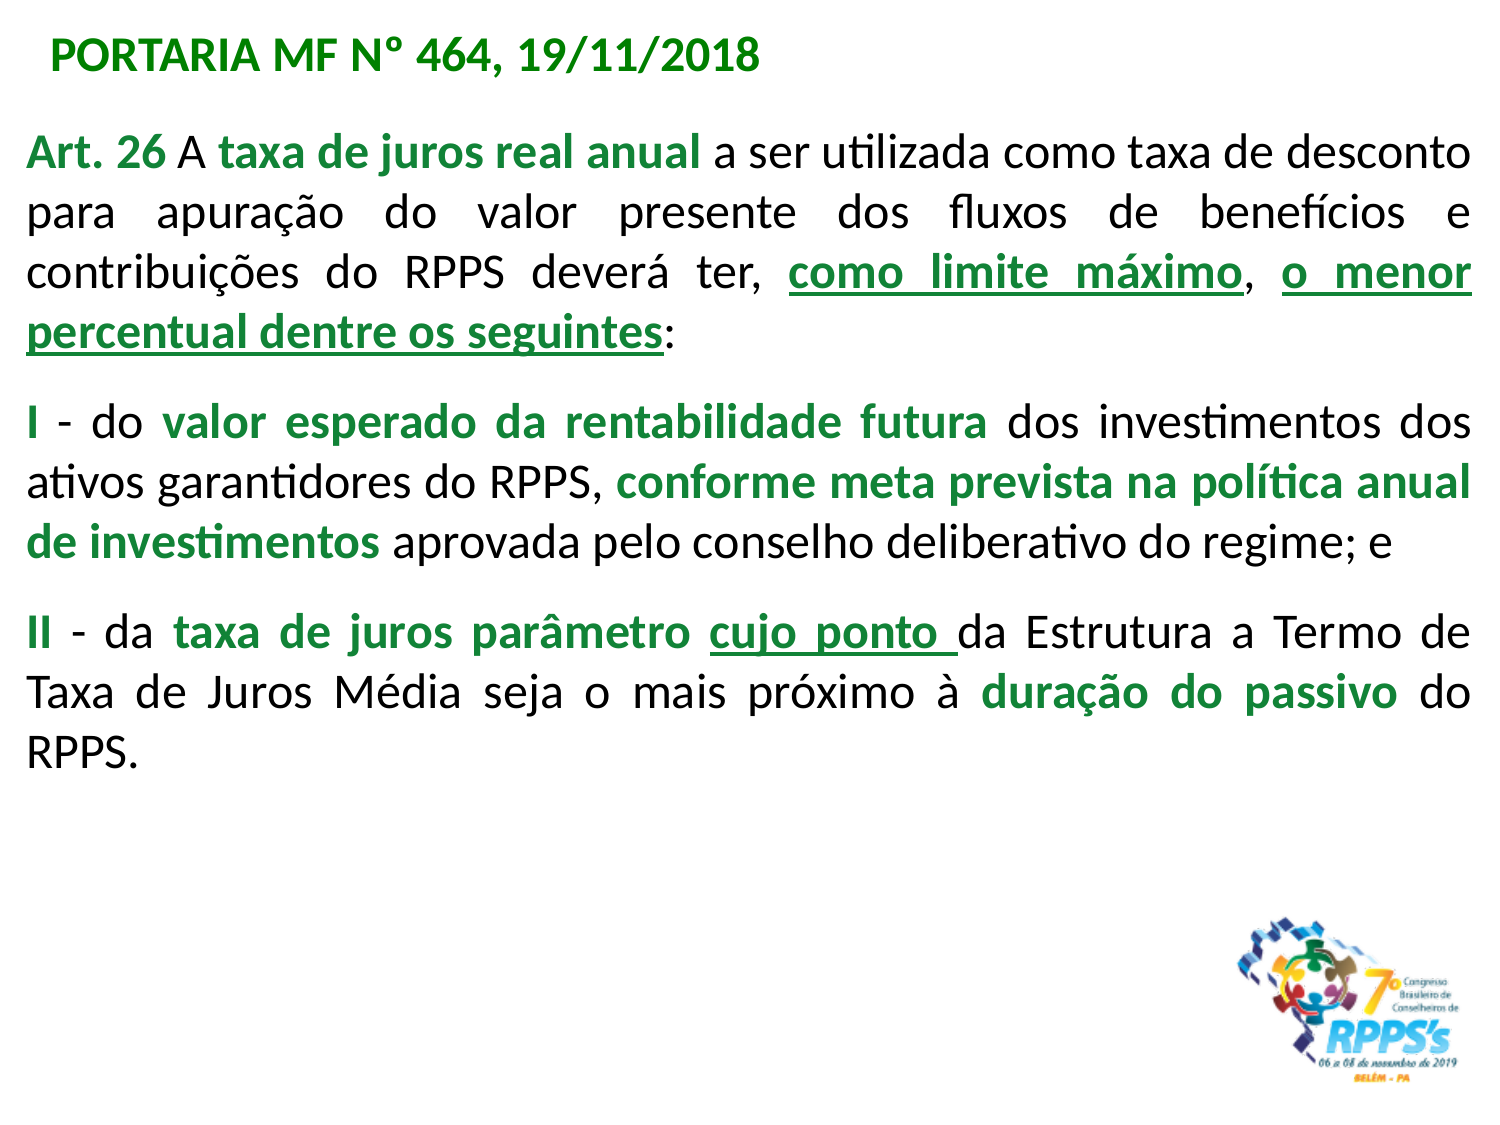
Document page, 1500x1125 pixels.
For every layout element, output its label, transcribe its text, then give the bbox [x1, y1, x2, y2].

text_box PORTARIA MF Nº 464, 19/11/2018 [35, 13, 777, 89]
picture [1227, 905, 1469, 1092]
text_box Art. 26 A taxa de juros real anual a ser utilizada como taxa de desconto para apuração do valor presente dos fluxos de benefícios e contribuições do RPPS deverá ter, como limite máximo, o menor percentual dentre os seguintes: I - do valor esperado da rentabilidade futura dos investimentos dos ativos garantidores do RPPS, conforme meta prevista na política anual de investimentos aprovada pelo conselho deliberativo do regime; e II - da taxa de juros parâmetro cujo ponto da Estrutura a Termo de Taxa de Juros Média seja o mais próximo à duração do passivo do RPPS. [11, 111, 1487, 877]
